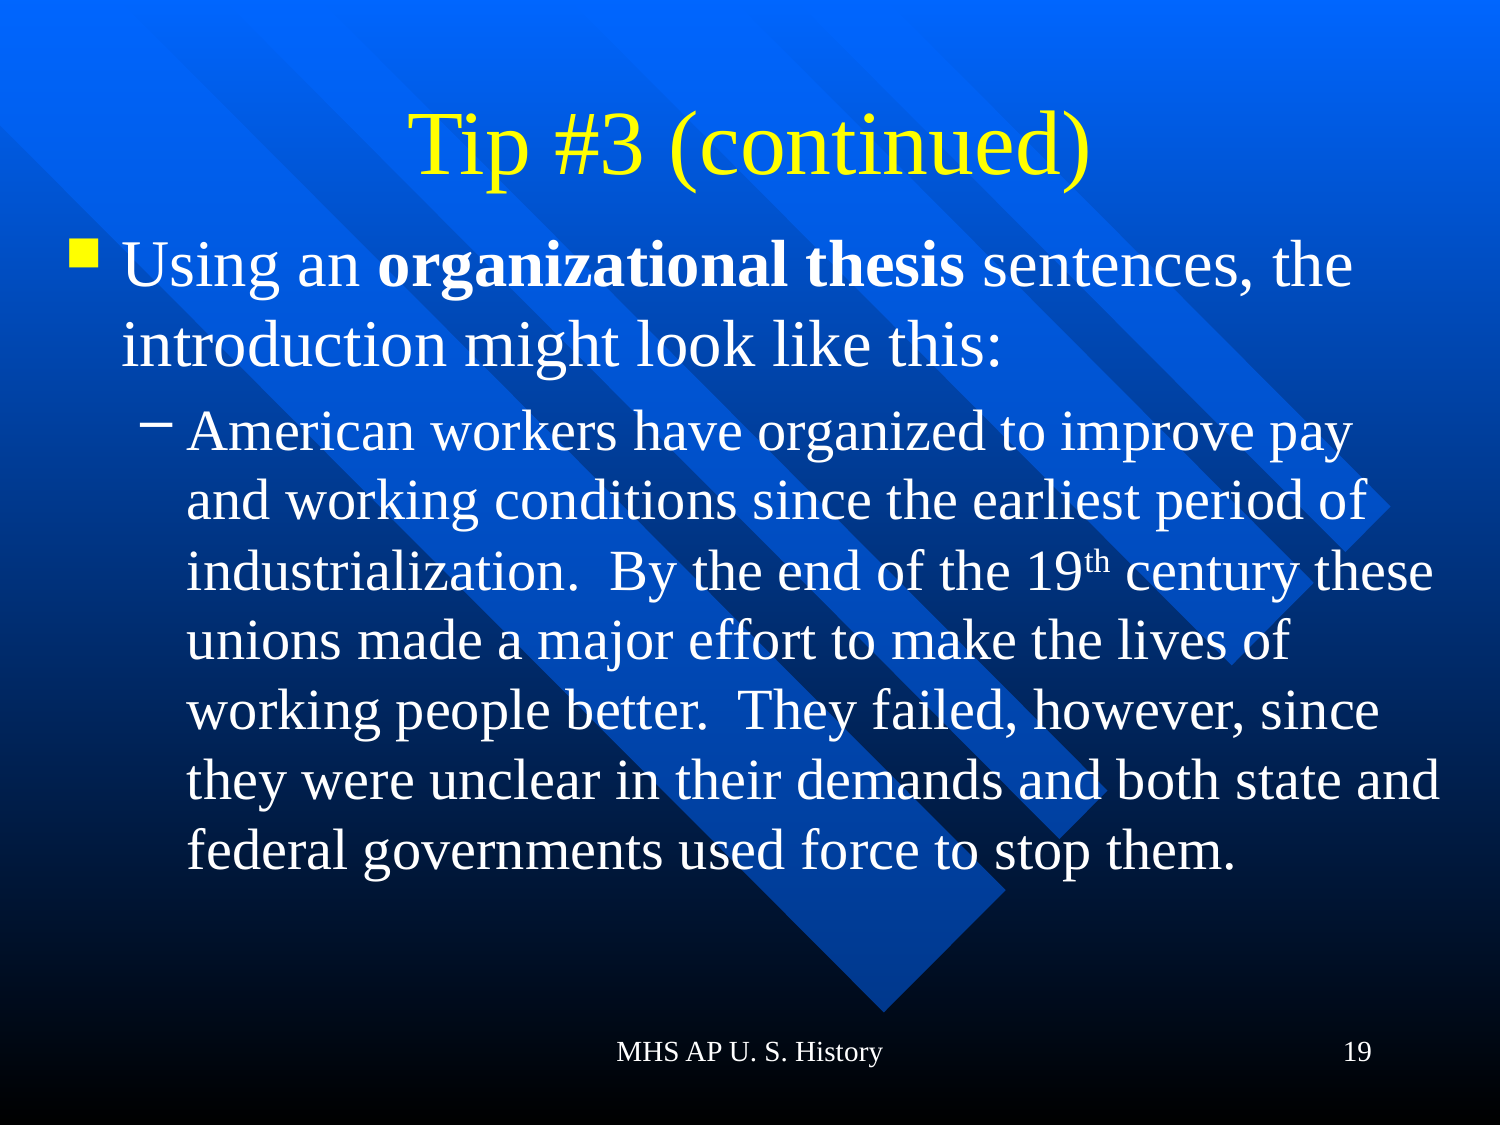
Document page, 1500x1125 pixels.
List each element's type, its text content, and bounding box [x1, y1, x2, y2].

slide_number 19 [1074, 1026, 1388, 1101]
list Using an organizational thesis sentences, the introduction might look like this: American workers have organized to improve pay and working conditions since the earliest period of industrialization. By the end of the 19th century these unions made a major effort to make the lives of working people better. They failed, however, since they were unclear in their demands and both state and federal governments used force to stop them. [49, 211, 1463, 1026]
footer MHS AP U. S. History [511, 1026, 988, 1101]
title Tip #3 (continued) [112, 37, 1388, 211]
